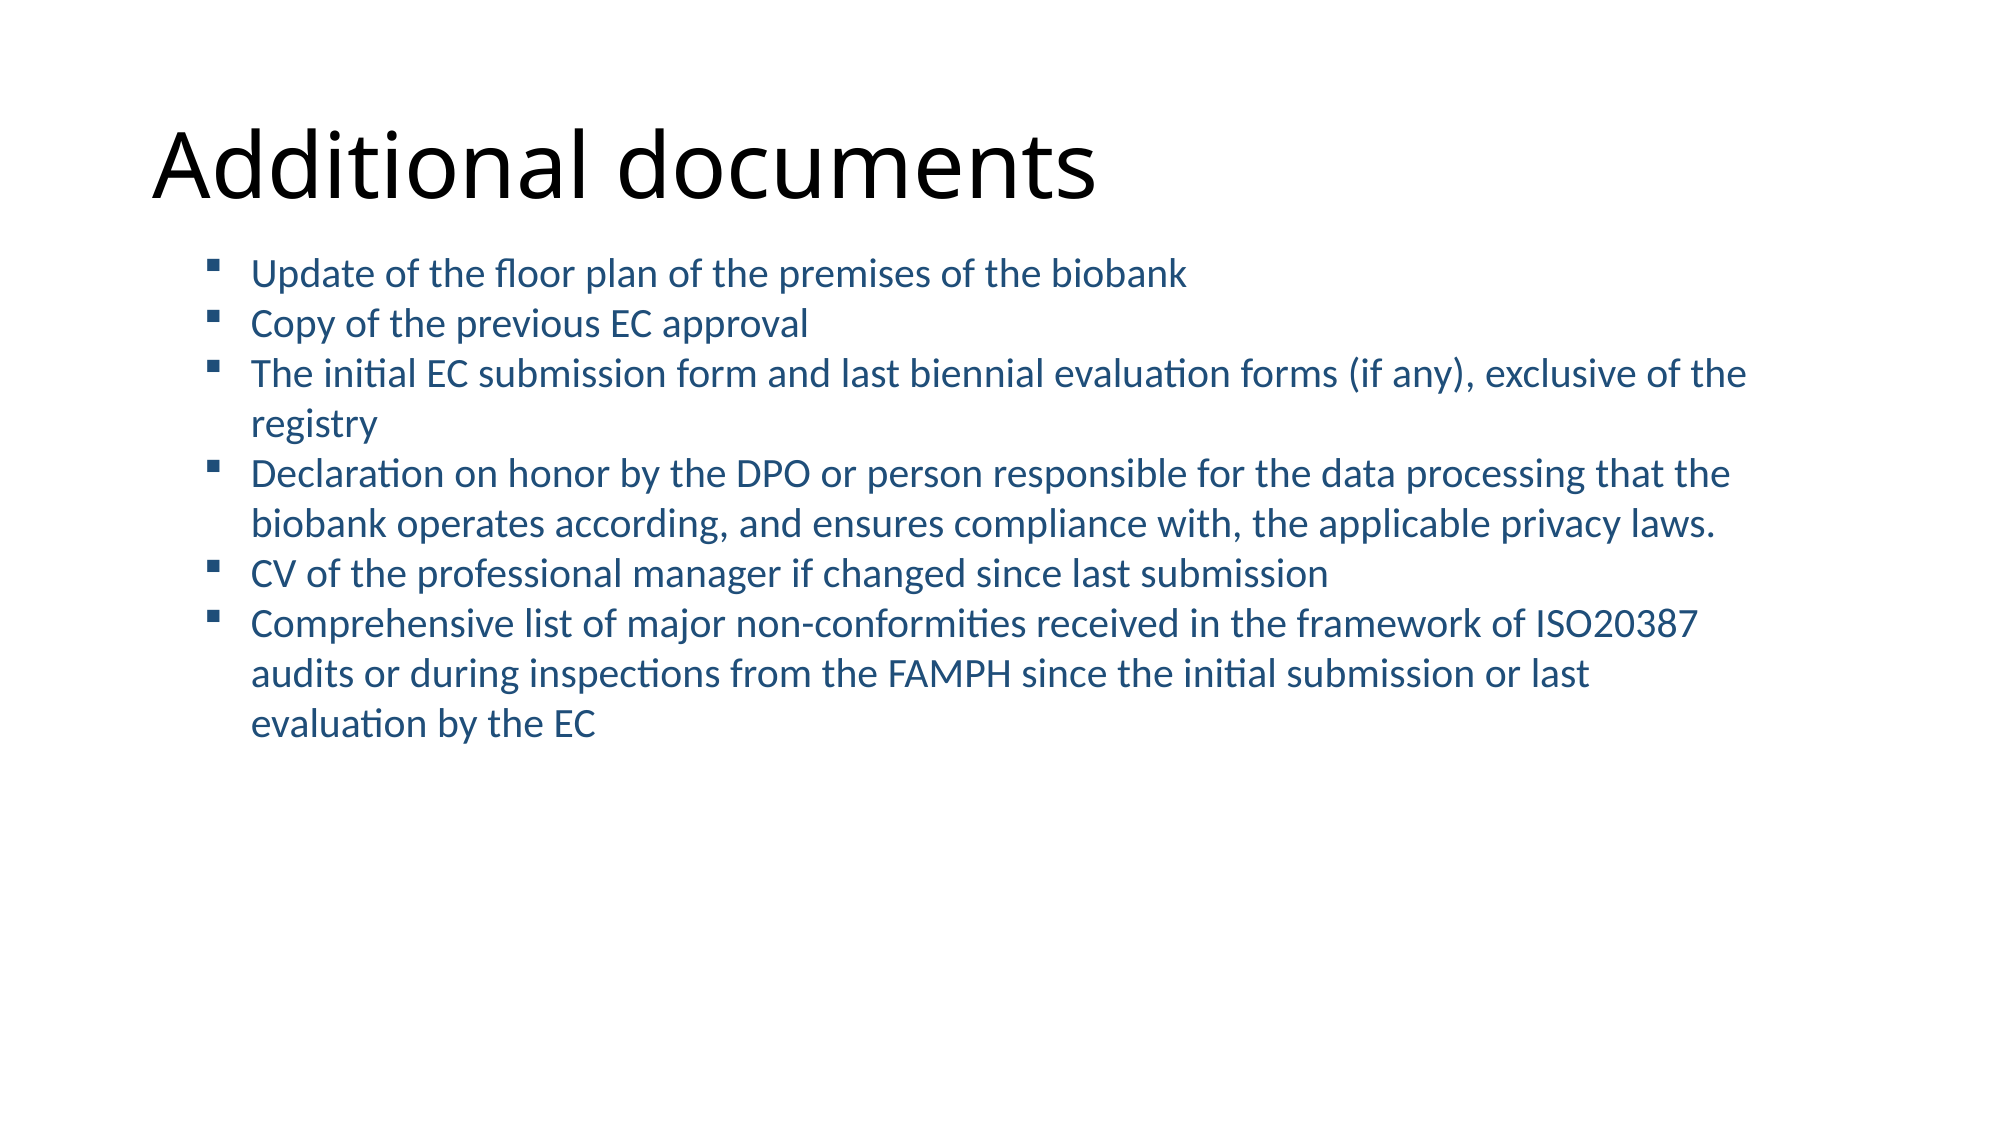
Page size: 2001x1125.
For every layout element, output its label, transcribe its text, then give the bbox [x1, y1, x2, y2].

title Additional documents [137, 59, 1863, 278]
text_box Update of the floor plan of the premises of the biobank Copy of the previous EC approval The initial EC submission form and last biennial evaluation forms (if any), exclusive of the registry Declaration on honor by the DPO or person responsible for the data processing that the biobank operates according, and ensures compliance with, the applicable privacy laws. CV of the professional manager if changed since last submission Comprehensive list of major non-conformities received in the framework of ISO20387 audits or during inspections from the FAMPH since the initial submission or last evaluation by the EC [188, 238, 1787, 985]
